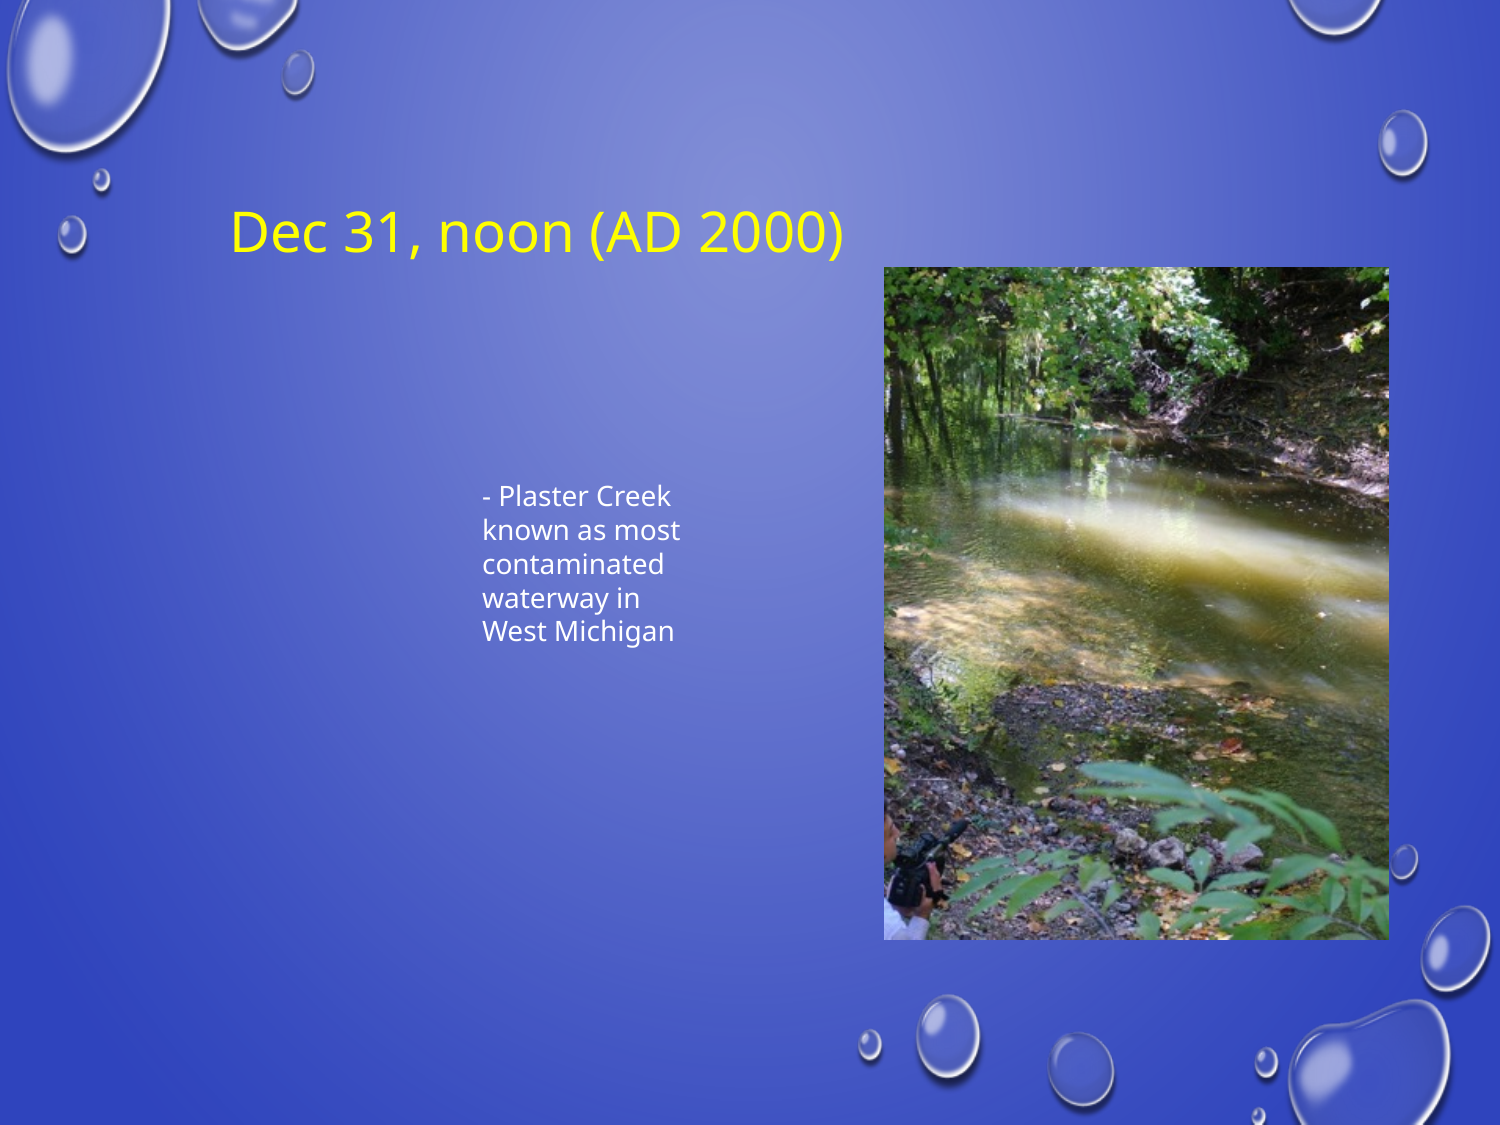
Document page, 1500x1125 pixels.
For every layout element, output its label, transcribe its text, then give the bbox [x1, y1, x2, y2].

picture [0, 0, 1500, 1125]
title Dec 31, noon (AD 2000) [190, 169, 885, 366]
text_box - Plaster Creek known as most contaminated waterway in West Michigan [467, 471, 714, 655]
